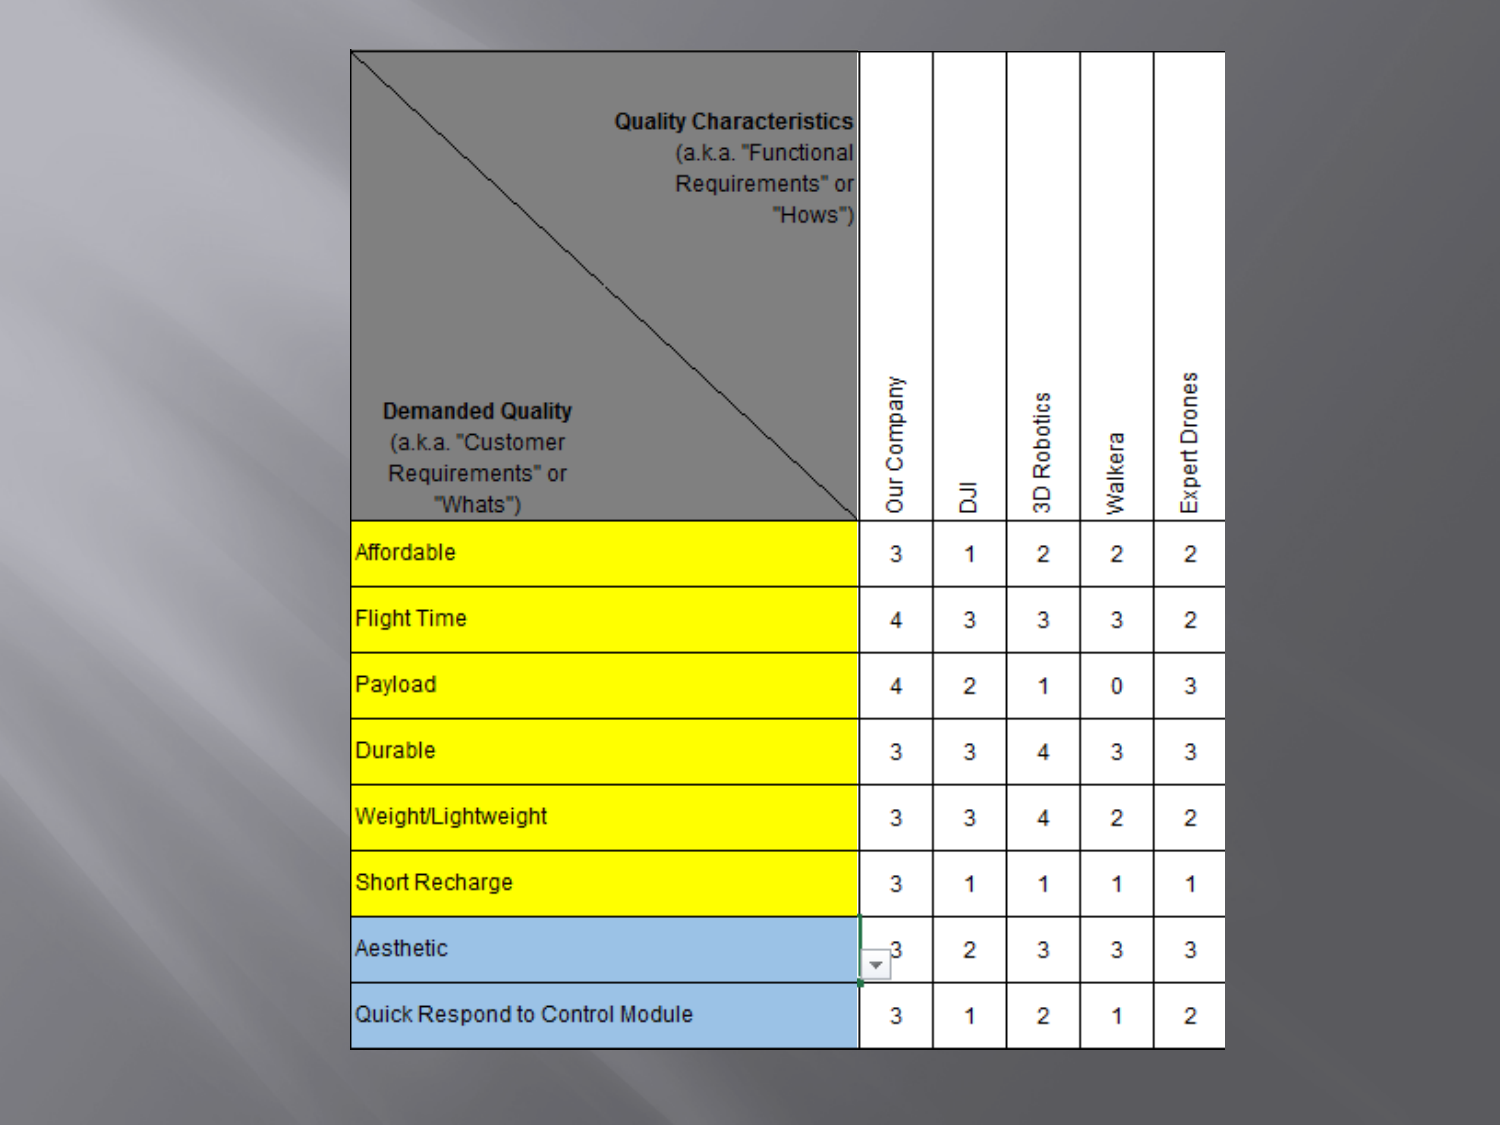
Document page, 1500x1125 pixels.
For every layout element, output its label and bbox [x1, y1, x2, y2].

text_box [349, 49, 1226, 1051]
